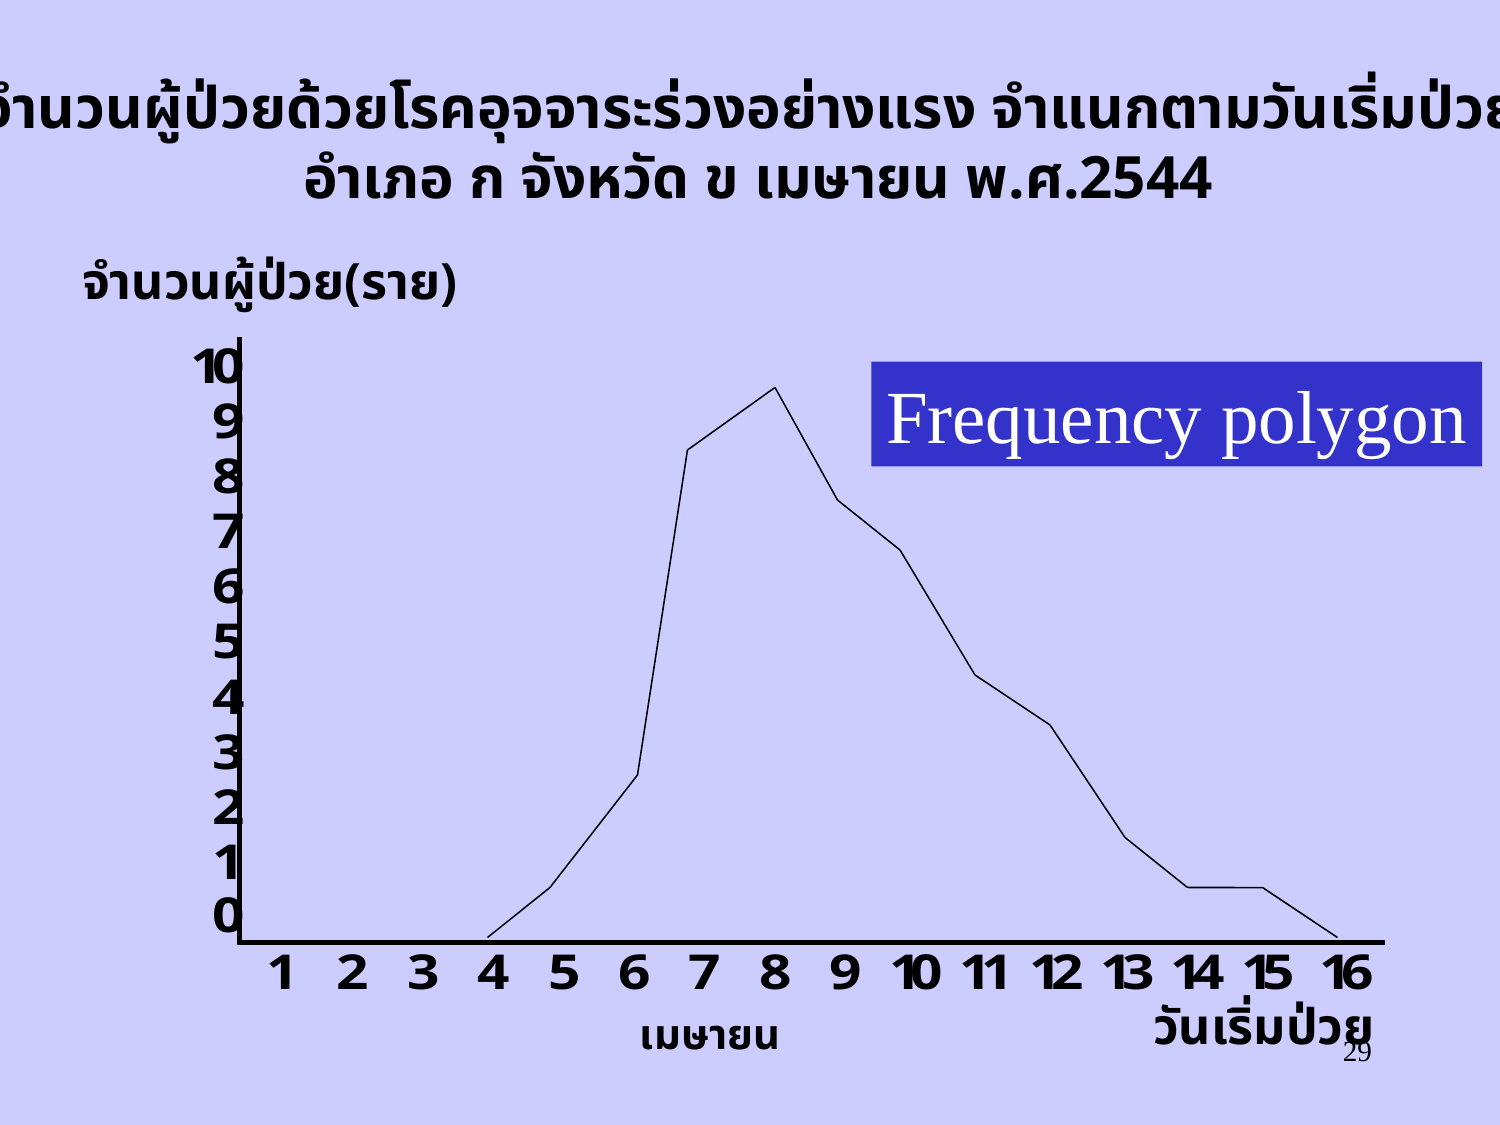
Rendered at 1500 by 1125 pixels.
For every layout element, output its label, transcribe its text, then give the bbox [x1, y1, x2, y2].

slide_number 29 [1074, 1025, 1388, 1100]
text_box Frequency polygon [1391, 361, 1483, 467]
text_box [149, 336, 1388, 1001]
text_box วันเริ่มป่วย [1138, 1005, 1390, 1063]
text_box จำนวนผู้ป่วยด้วยโรคอุจจาระร่วงอย่างแรง จำแนกตามวันเริ่มป่วย อำเภอ ก จังหวัด ข เมษายน พ.ศ.2544 [0, 62, 1500, 218]
text_box จำนวนผู้ป่วย(ราย) [67, 242, 473, 318]
text_box เมษายน [625, 1009, 796, 1065]
